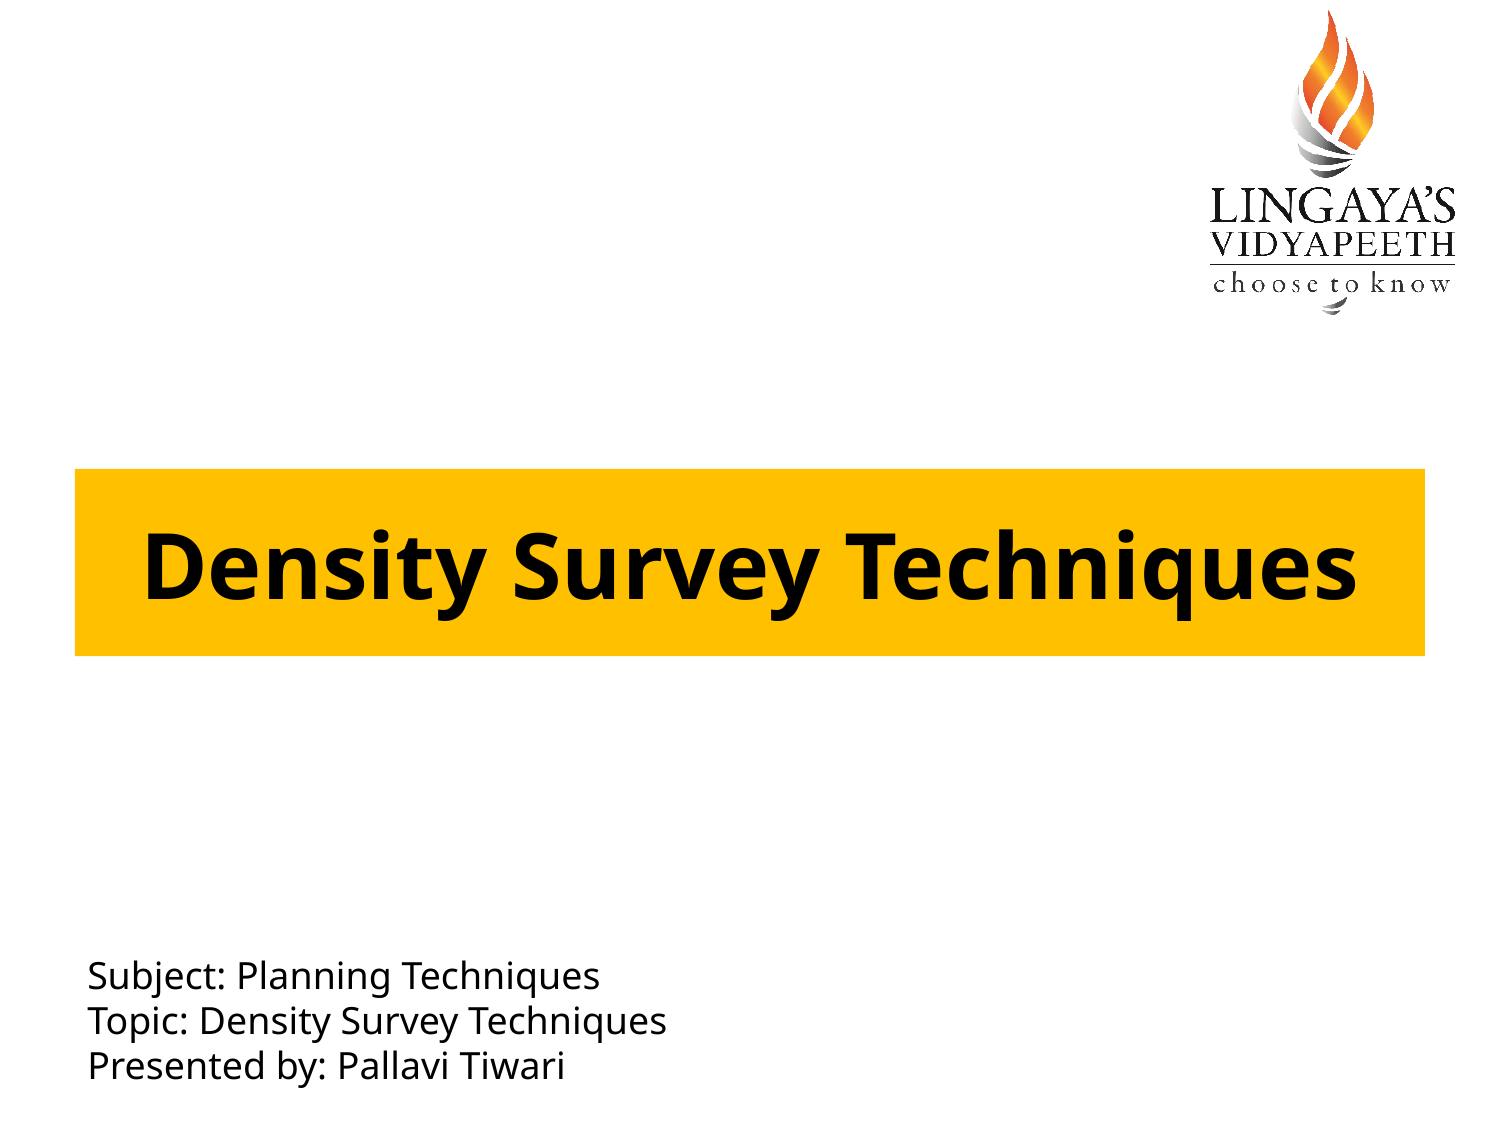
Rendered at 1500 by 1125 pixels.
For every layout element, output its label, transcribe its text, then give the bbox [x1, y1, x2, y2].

picture [1199, 0, 1471, 324]
text_box Subject: Planning Techniques Topic: Density Survey Techniques Presented by: Pallavi Tiwari [72, 899, 898, 1095]
text_box Density Survey Techniques [74, 468, 1425, 657]
